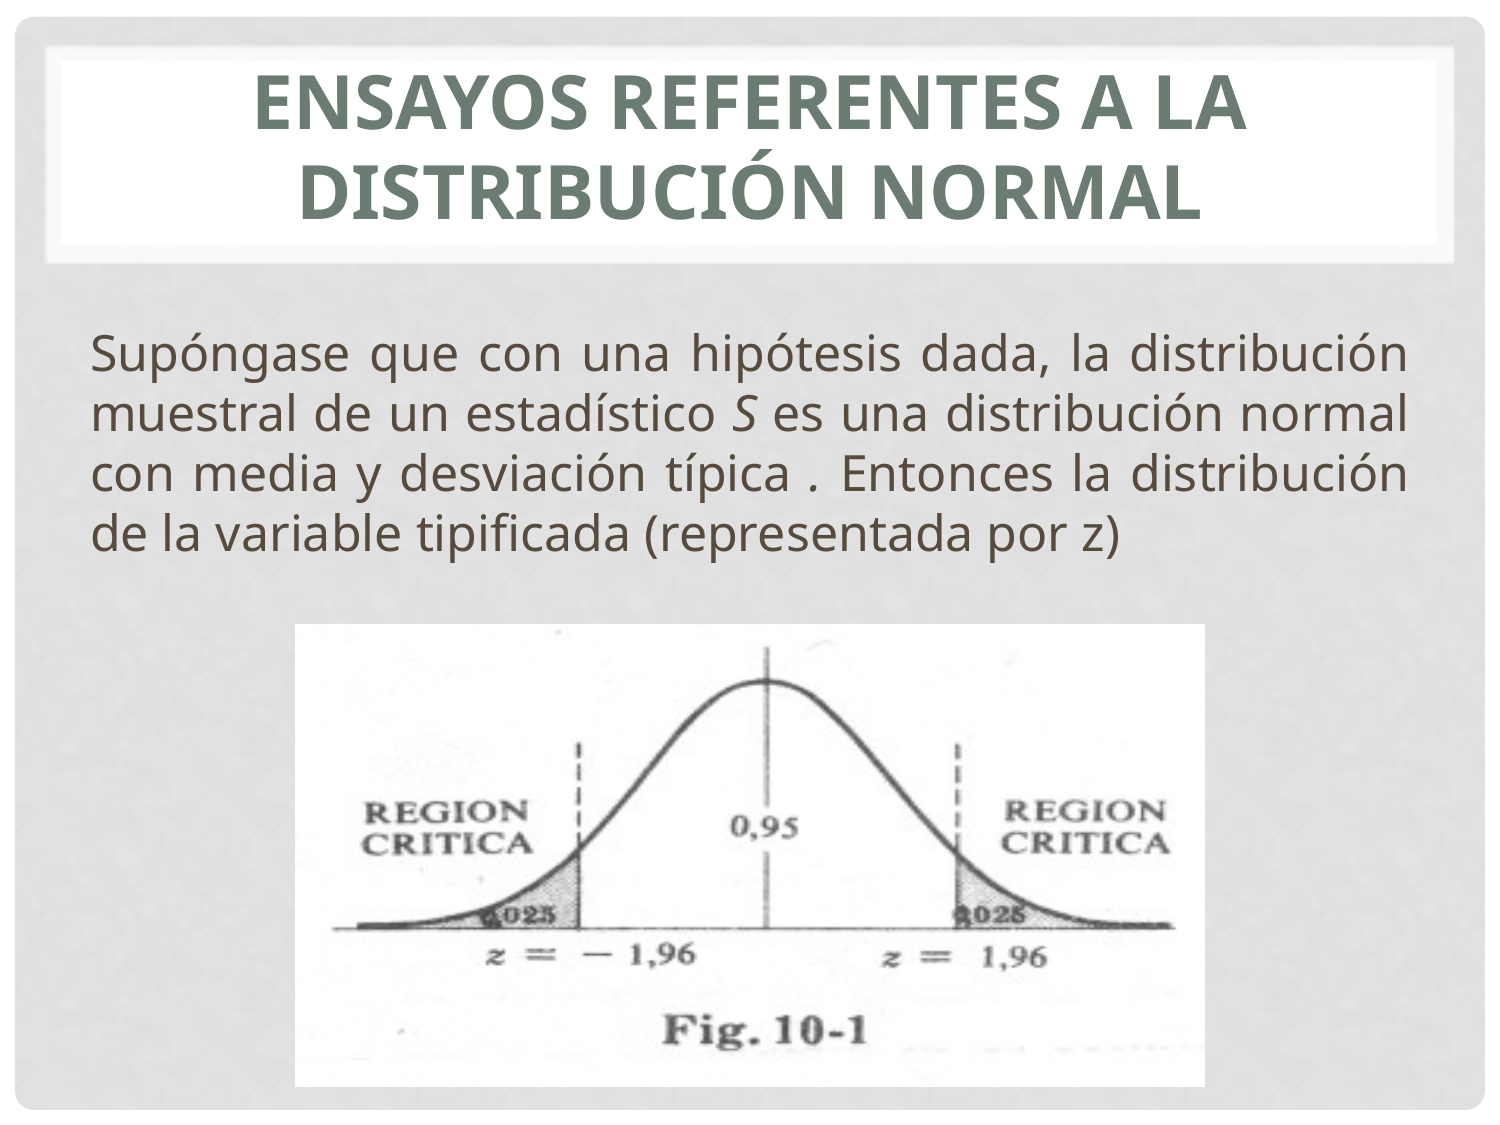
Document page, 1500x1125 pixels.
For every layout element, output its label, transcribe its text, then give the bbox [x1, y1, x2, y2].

picture [294, 623, 1205, 1087]
title ENSAYOS REFERENTES A LA DISTRIBUCIÓN NORMAL [75, 45, 1425, 243]
list Supóngase que con una hipótesis dada, la distribución muestral de un estadístico S es una distribución normal con media y desviación típica . Entonces la distribución de la variable tipificada (representada por z) [75, 243, 1425, 1005]
